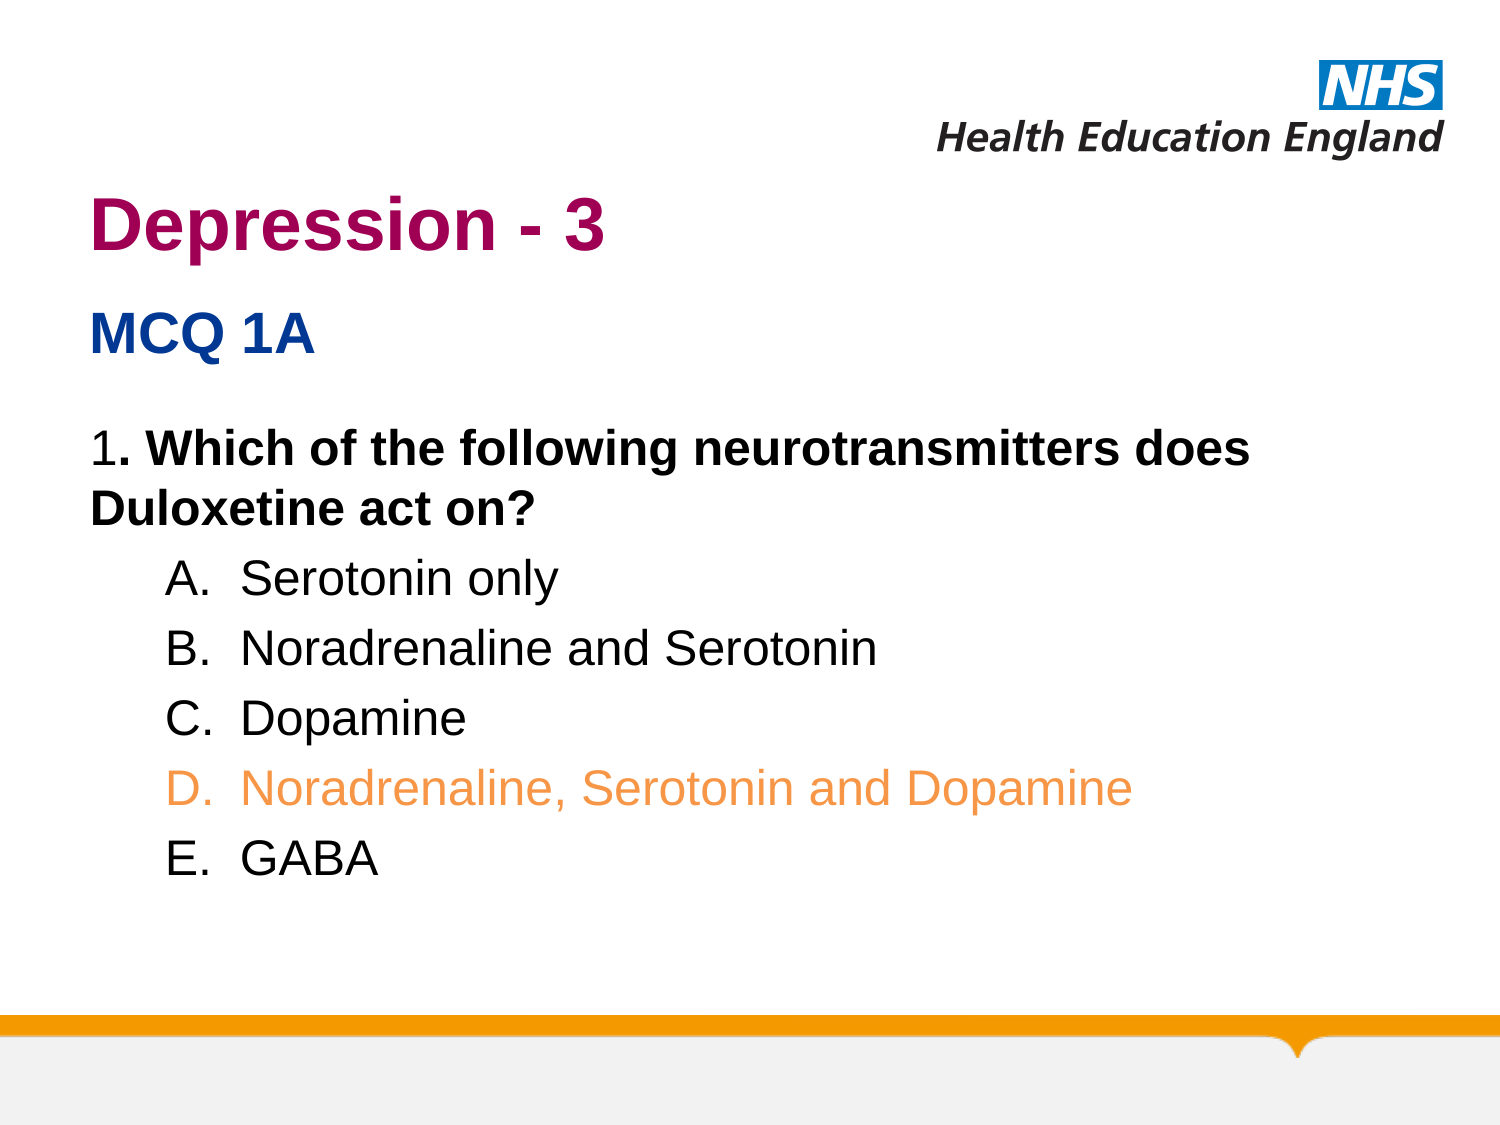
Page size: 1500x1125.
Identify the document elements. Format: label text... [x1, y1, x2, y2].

picture [936, 59, 1445, 161]
subtitle MCQ 1A [75, 288, 1125, 384]
title Depression - 3 [75, 168, 1350, 280]
list 1. Which of the following neurotransmitters does Duloxetine act on? Serotonin only Noradrenaline and Serotonin Dopamine Noradrenaline, Serotonin and Dopamine GABA [75, 407, 1361, 811]
